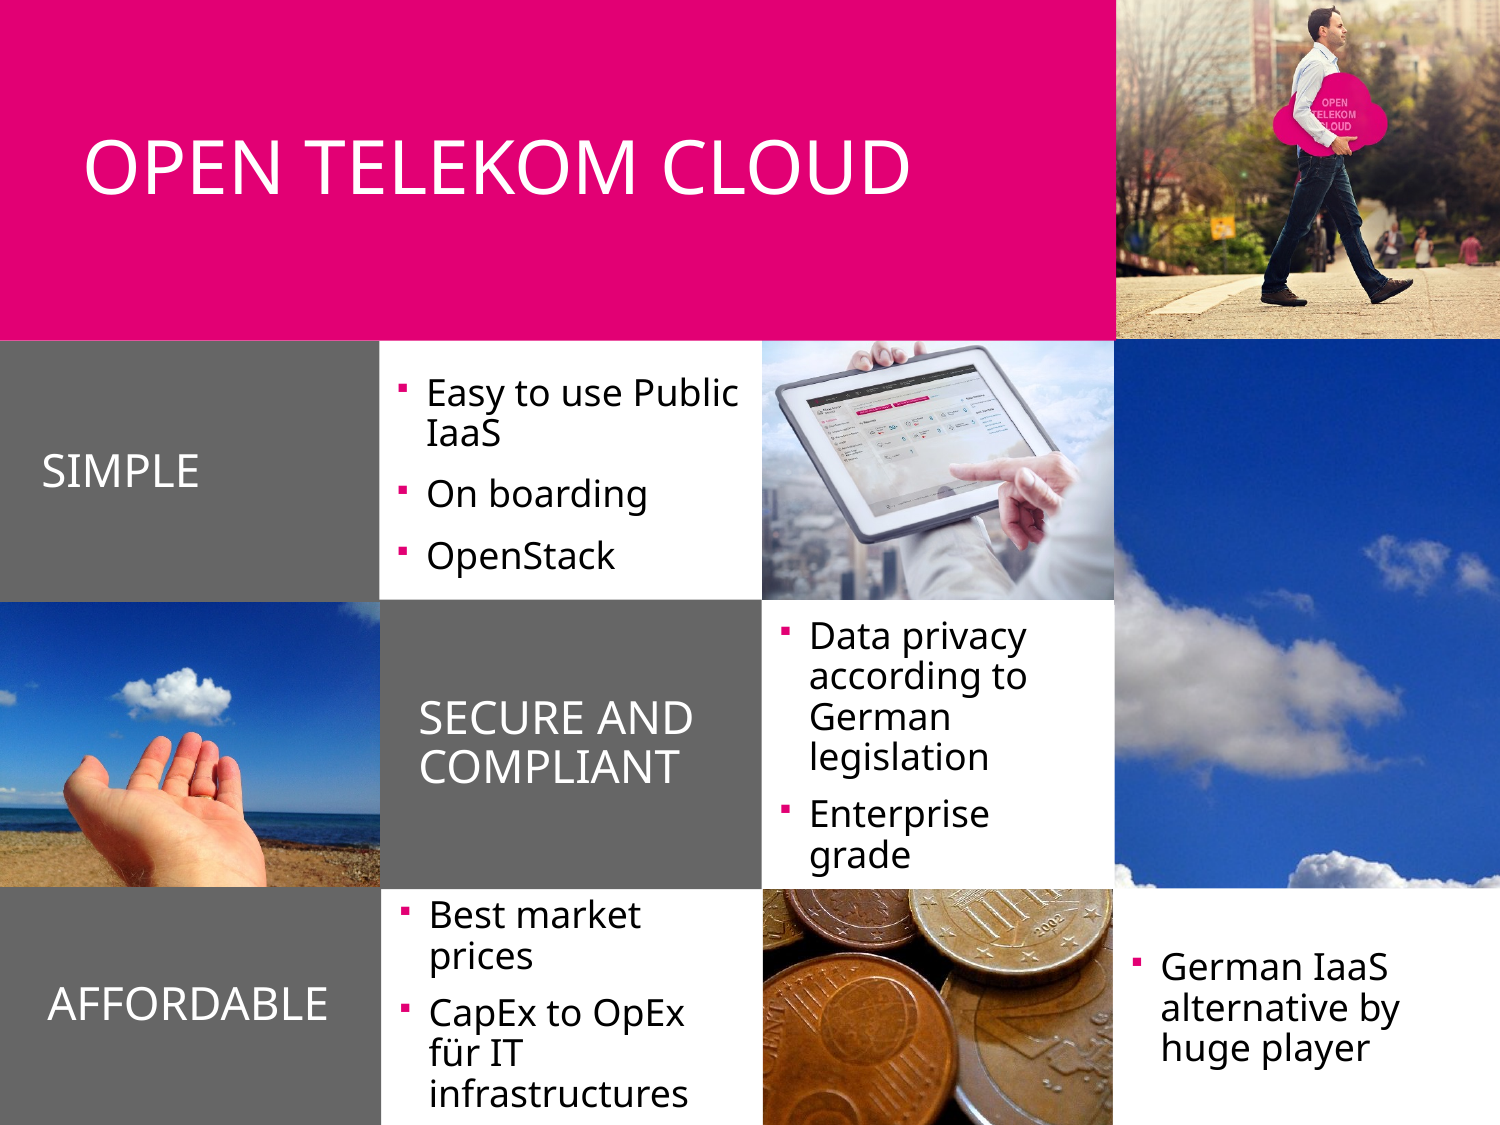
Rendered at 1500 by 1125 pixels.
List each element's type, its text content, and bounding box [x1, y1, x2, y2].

text_box Affordable [0, 890, 382, 1125]
picture [762, 0, 1500, 1125]
text_box Secure and compliant [380, 599, 762, 890]
picture [0, 601, 380, 888]
text_box Open telekom cloud [0, 0, 1113, 341]
text_box Best market prices CapEx to OpEx für IT infrastructures [382, 890, 754, 1123]
text_box Data privacy according to German legislation Enterprise grade [762, 608, 1108, 888]
text_box Simple [0, 341, 380, 601]
text_box Easy to use Public IaaS On boarding OpenStack [380, 343, 757, 599]
